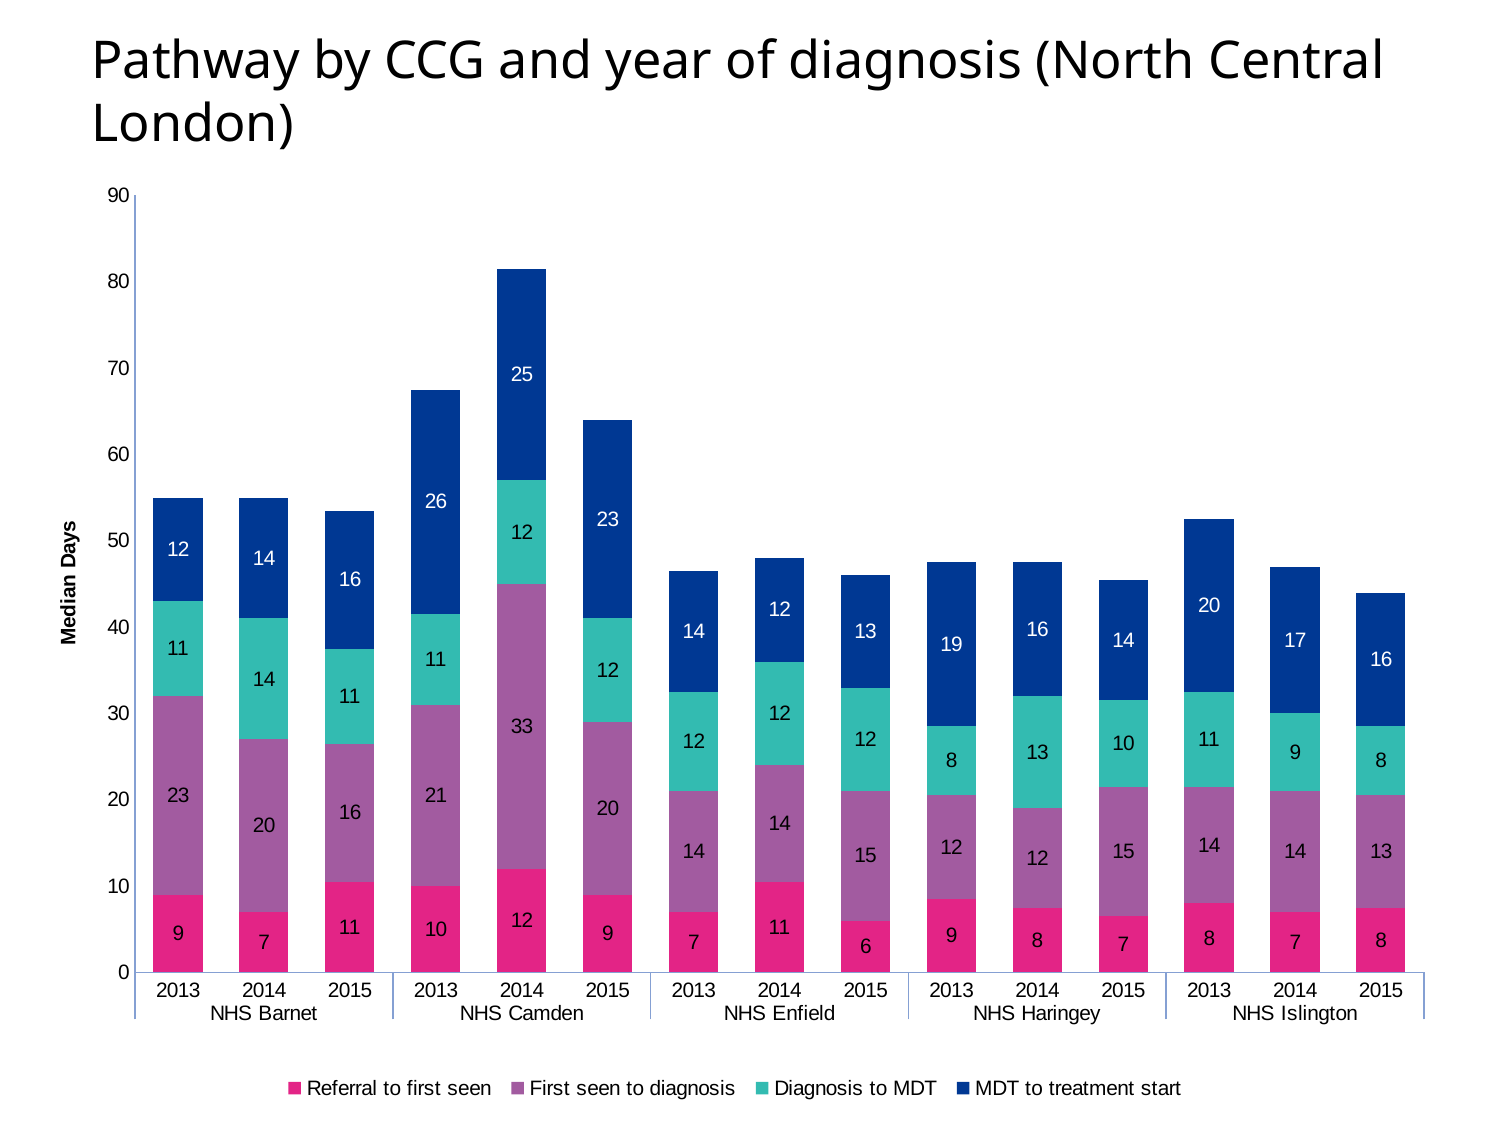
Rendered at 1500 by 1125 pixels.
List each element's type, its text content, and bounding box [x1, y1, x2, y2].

chart [29, 172, 1448, 1107]
title Pathway by CCG and year of diagnosis (North Central London) [76, 19, 1427, 171]
